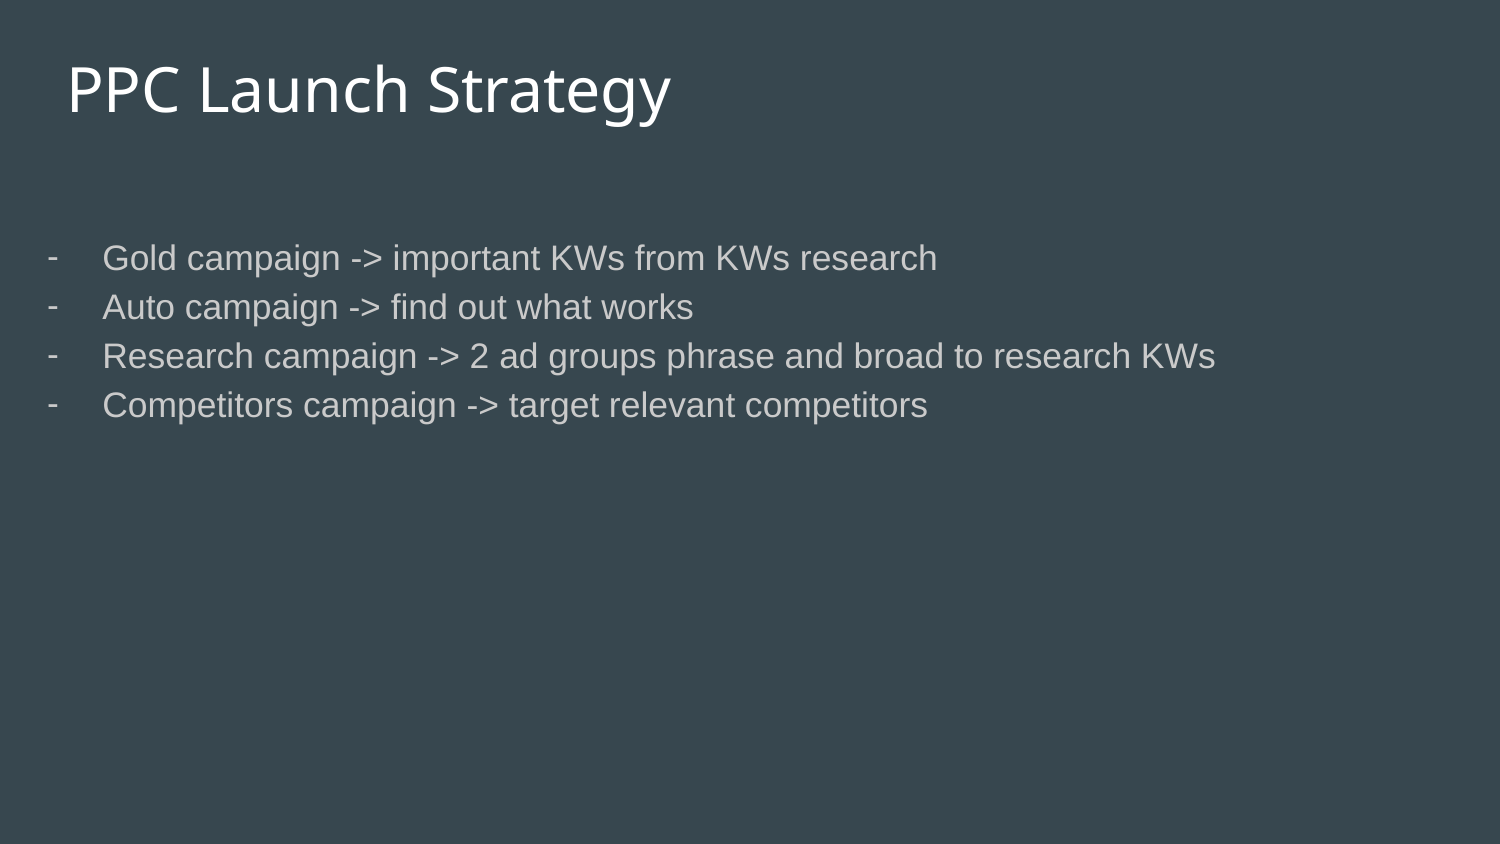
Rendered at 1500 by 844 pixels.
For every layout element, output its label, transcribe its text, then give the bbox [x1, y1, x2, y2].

list Gold campaign -> important KWs from KWs research Auto campaign -> find out what works Research campaign -> 2 ad groups phrase and broad to research KWs Competitors campaign -> target relevant competitors [12, 213, 1441, 777]
title PPC Launch Strategy [51, 35, 1449, 130]
